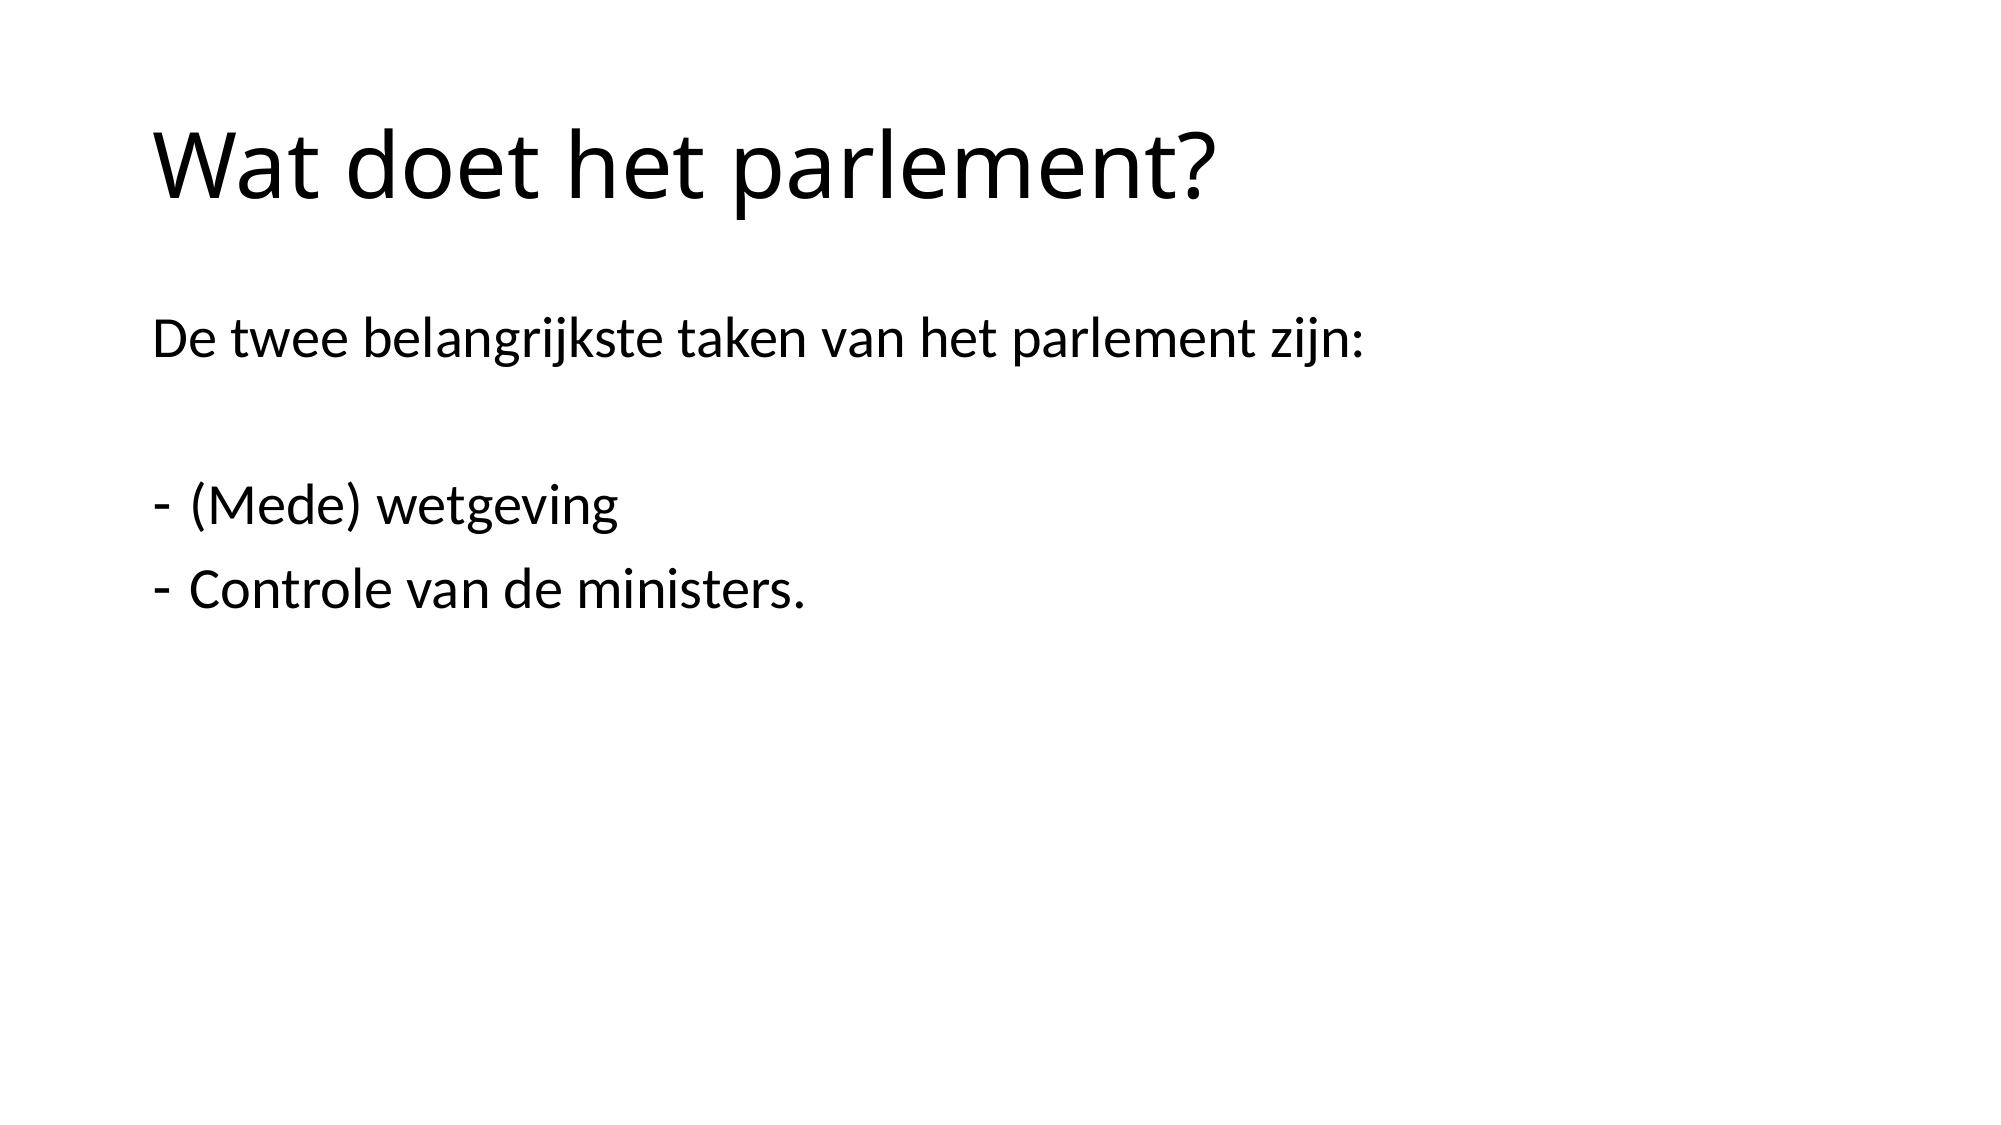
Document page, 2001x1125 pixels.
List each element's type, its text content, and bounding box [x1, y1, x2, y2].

title Wat doet het parlement? [137, 59, 1863, 278]
list De twee belangrijkste taken van het parlement zijn: (Mede) wetgeving Controle van de ministers. [137, 299, 1863, 1014]
